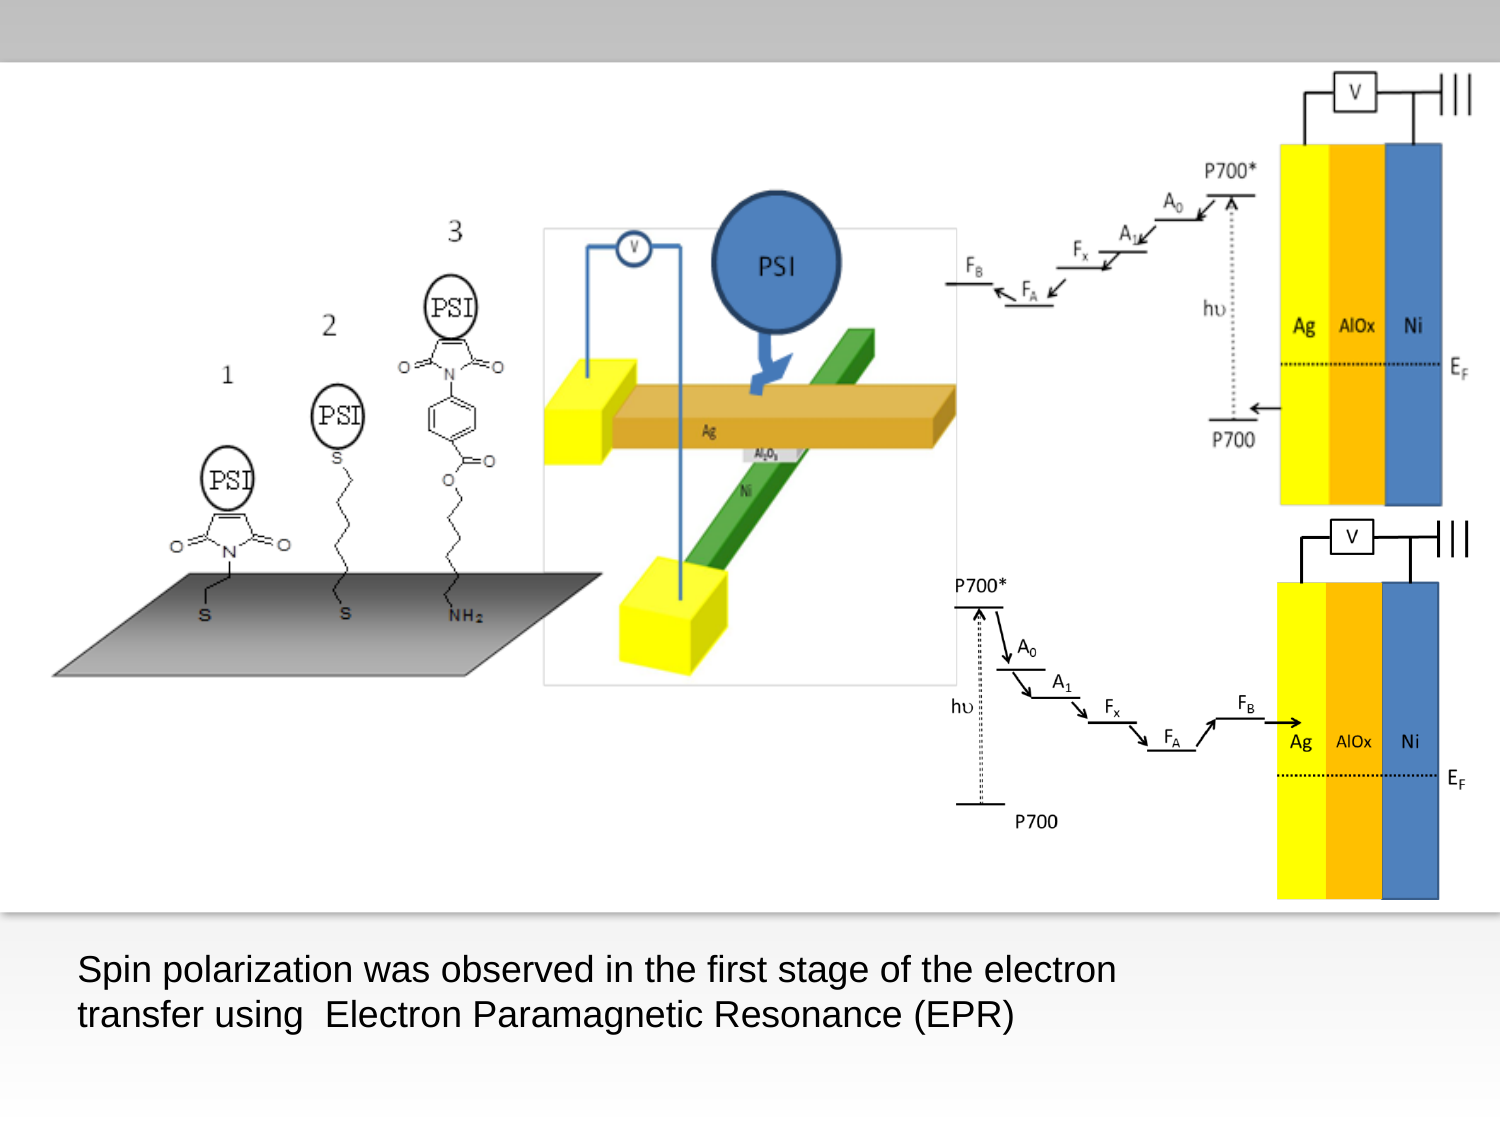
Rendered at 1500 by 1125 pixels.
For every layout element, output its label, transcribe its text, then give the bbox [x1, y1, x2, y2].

text_box [0, 62, 1500, 913]
text_box Spin polarization was observed in the first stage of the electron transfer using Electron Paramagnetic Resonance (EPR) [62, 937, 1138, 1043]
picture [49, 49, 1484, 901]
